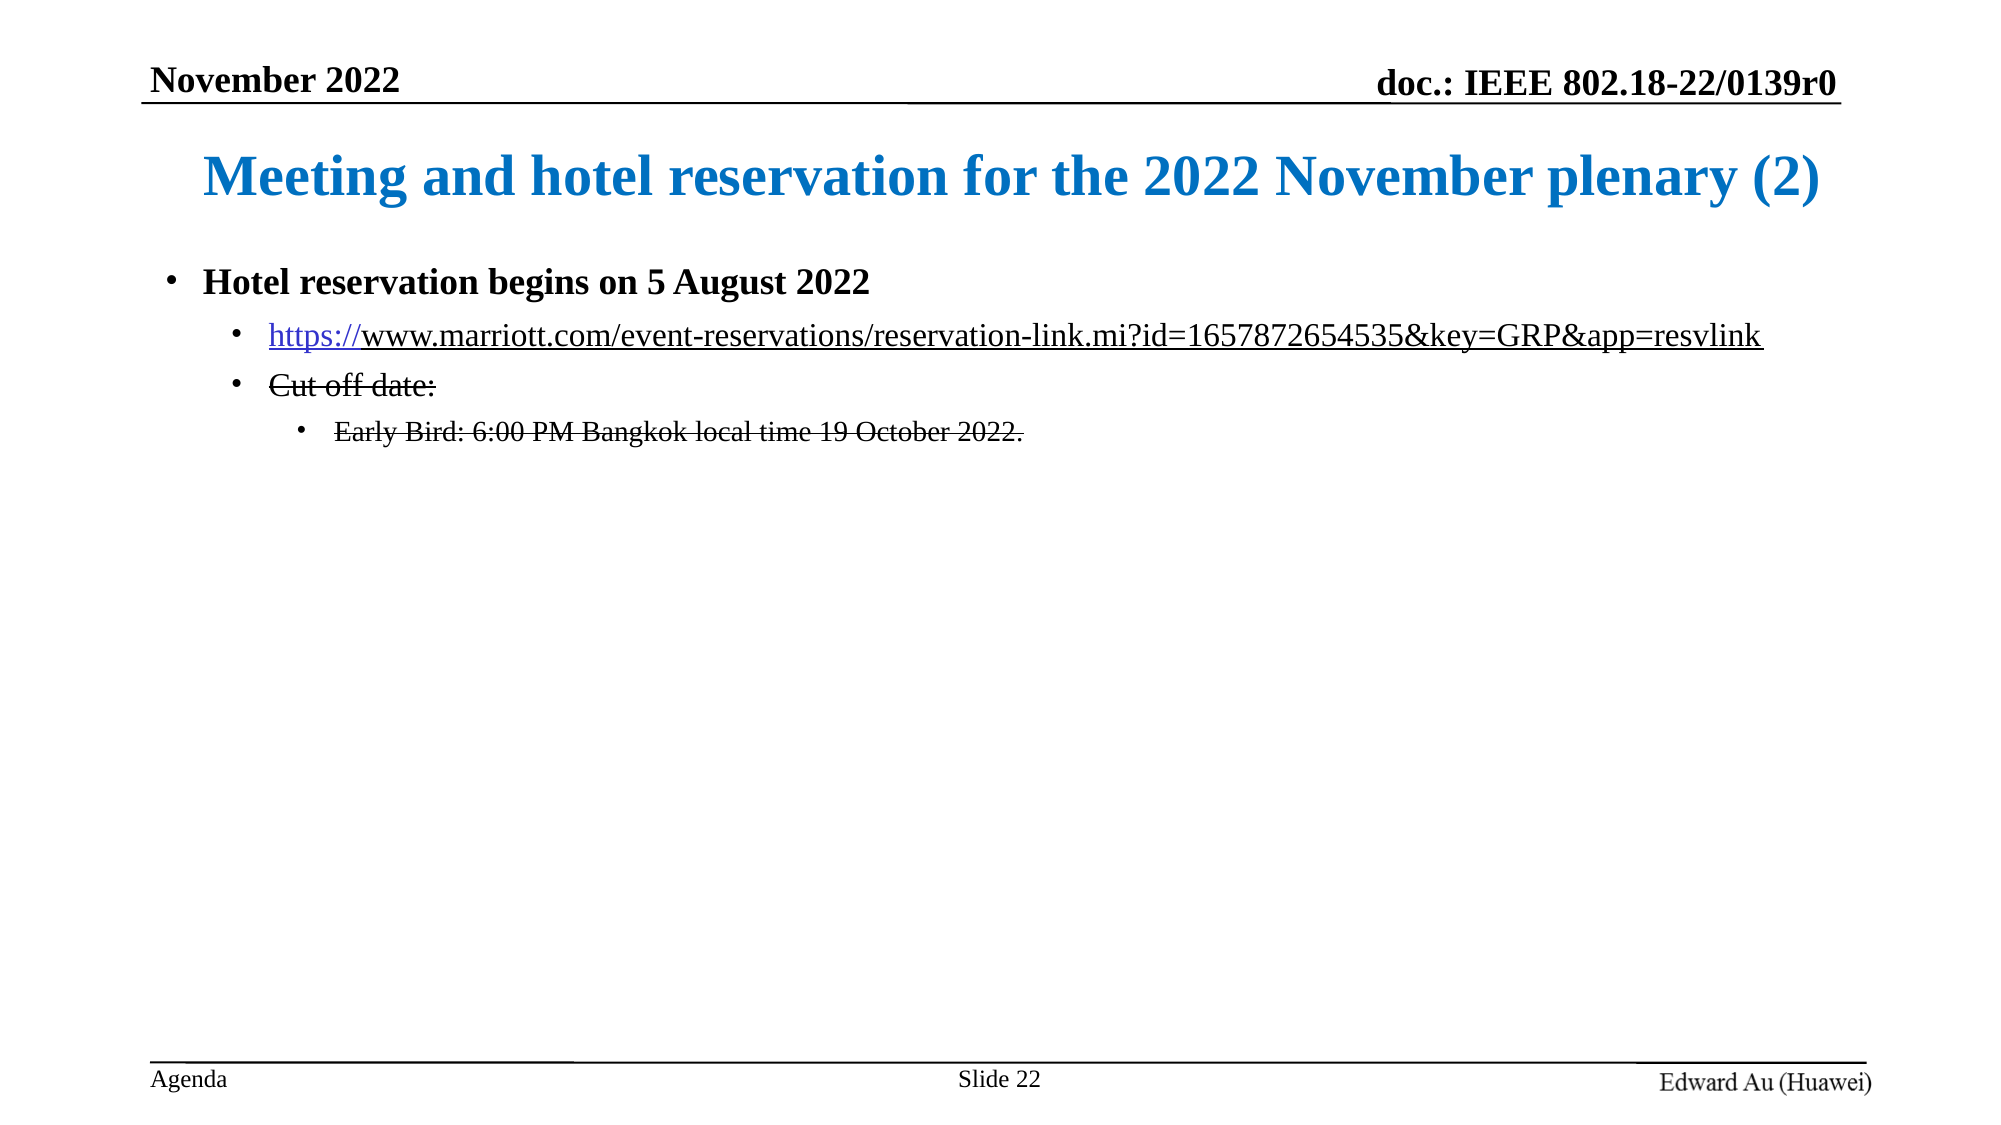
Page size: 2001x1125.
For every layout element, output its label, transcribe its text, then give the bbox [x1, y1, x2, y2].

list Hotel reservation begins on 5 August 2022 https://www.marriott.com/event-reservations/reservation-link.mi?id=1657872654535&key=GRP&app=resvlink Cut off date: Early Bird: 6:00 PM Bangkok local time 19 October 2022. [149, 249, 1844, 1013]
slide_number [149, 54, 651, 101]
picture [1174, 1058, 1887, 1113]
title Meeting and hotel reservation for the 2022 November plenary (2) [162, 99, 1864, 246]
slide_number Slide 22 [933, 1061, 1067, 1123]
